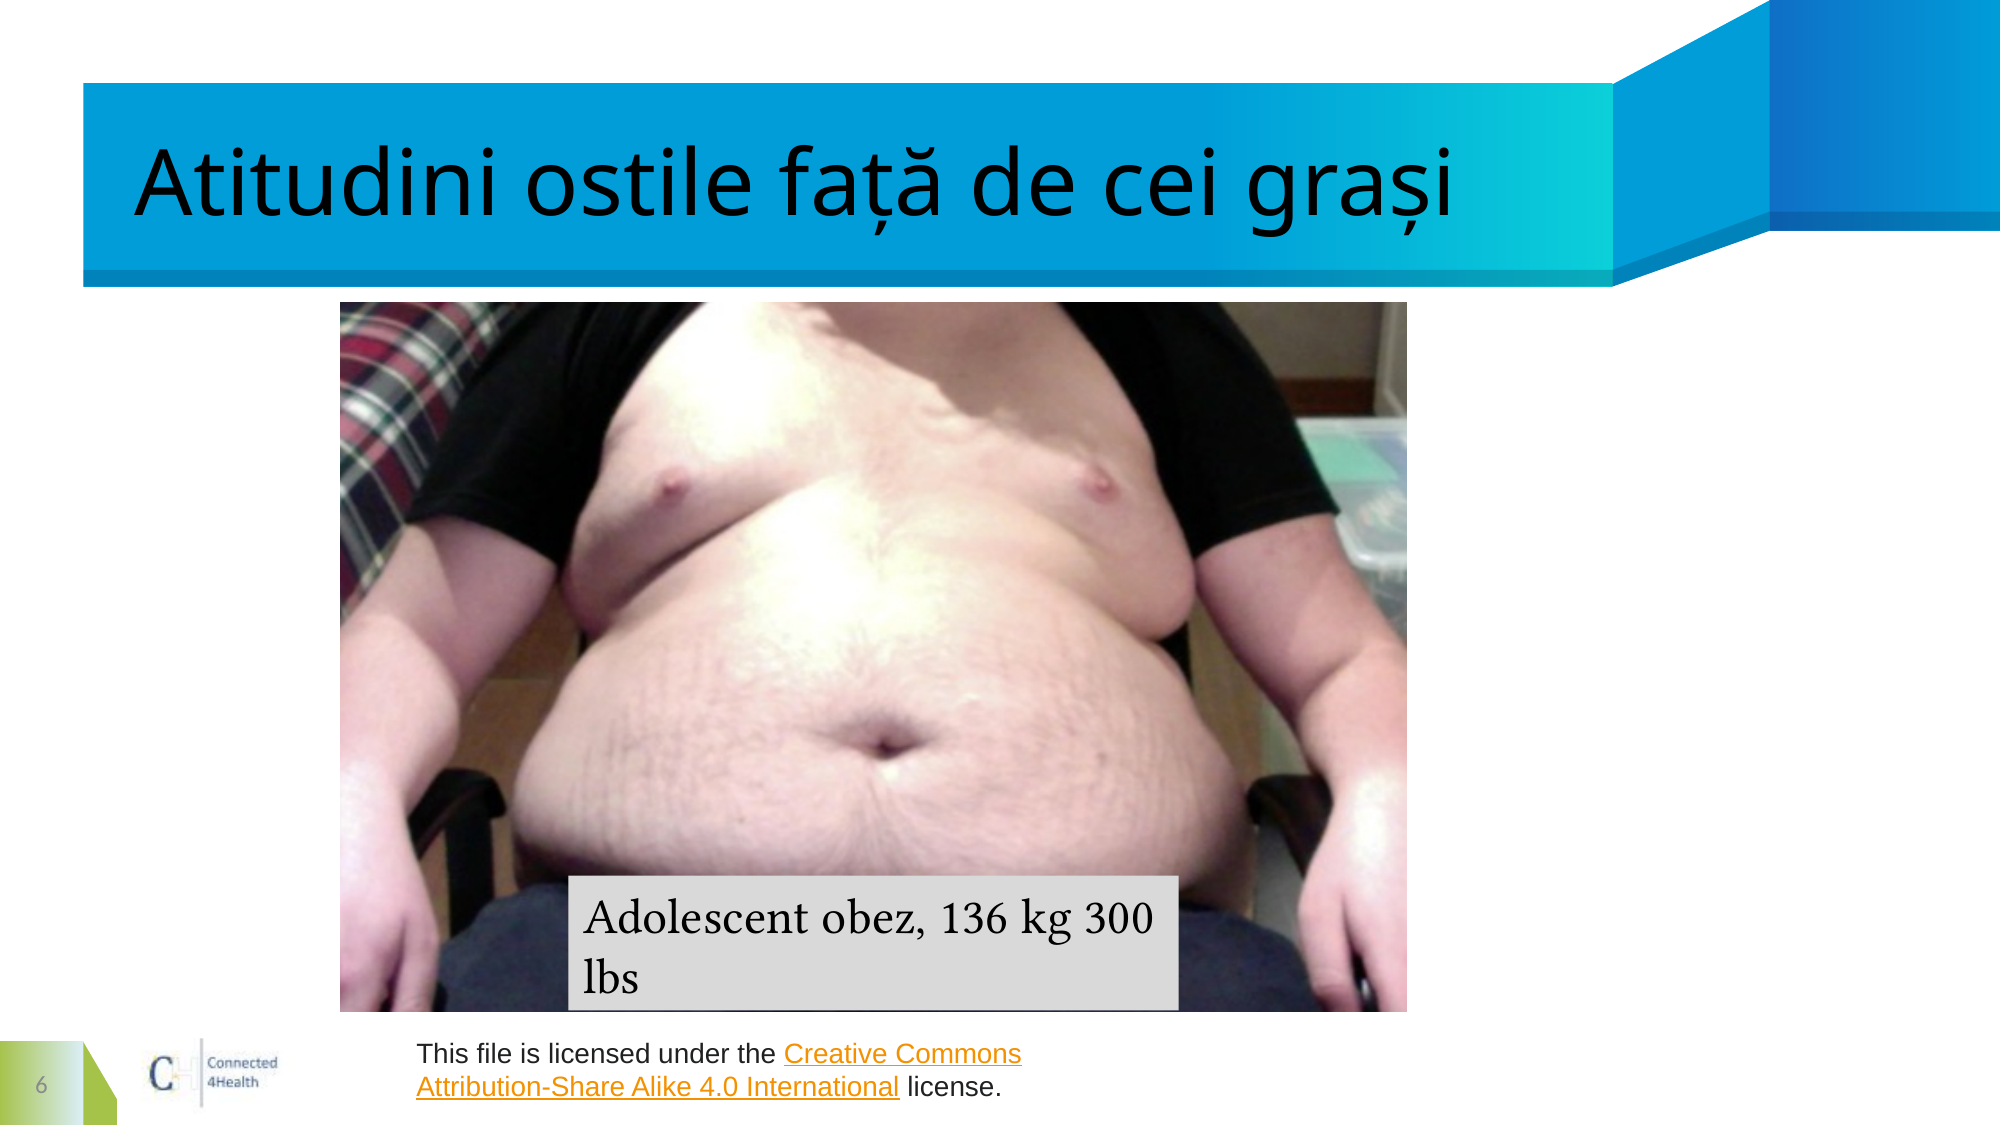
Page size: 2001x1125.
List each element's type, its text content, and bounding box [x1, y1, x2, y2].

title Atitudini ostile față de cei grași [134, 85, 1613, 287]
slide_number 6 [0, 1041, 84, 1125]
picture [340, 302, 1407, 1013]
picture [117, 1026, 293, 1125]
text_box This file is licensed under the Creative Commons Attribution-Share Alike 4.0 International license. [401, 1027, 1268, 1110]
